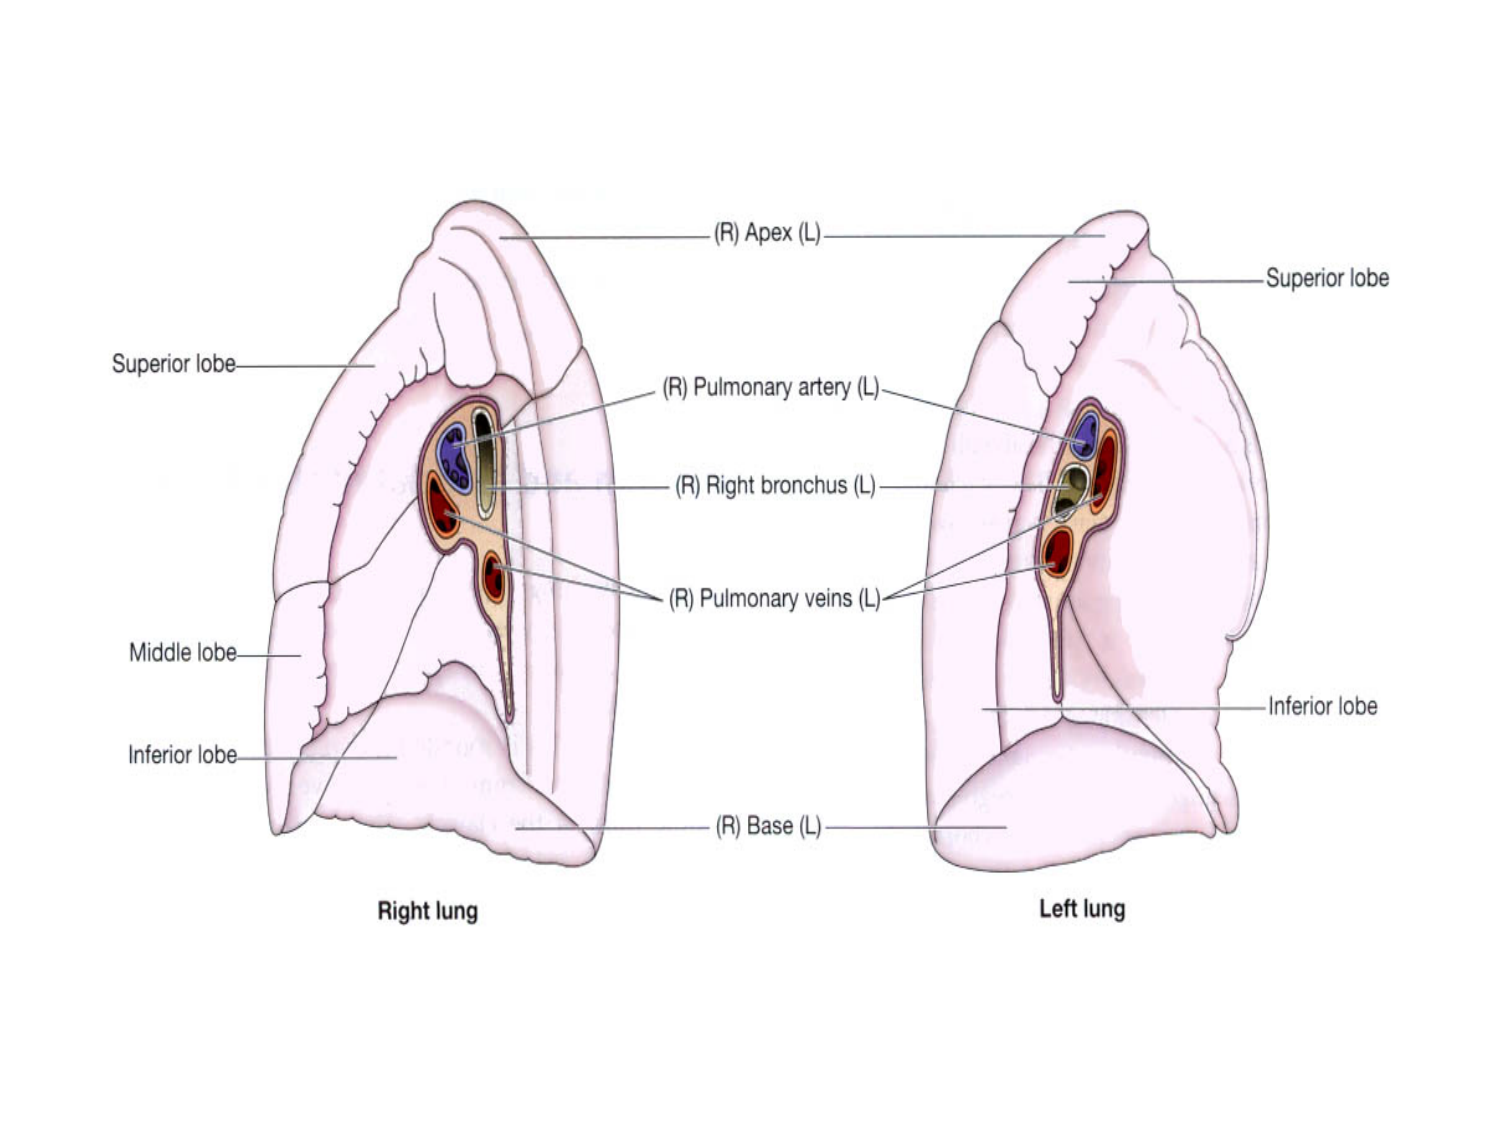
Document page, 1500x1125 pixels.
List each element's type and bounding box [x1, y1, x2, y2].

picture [99, 187, 1401, 937]
